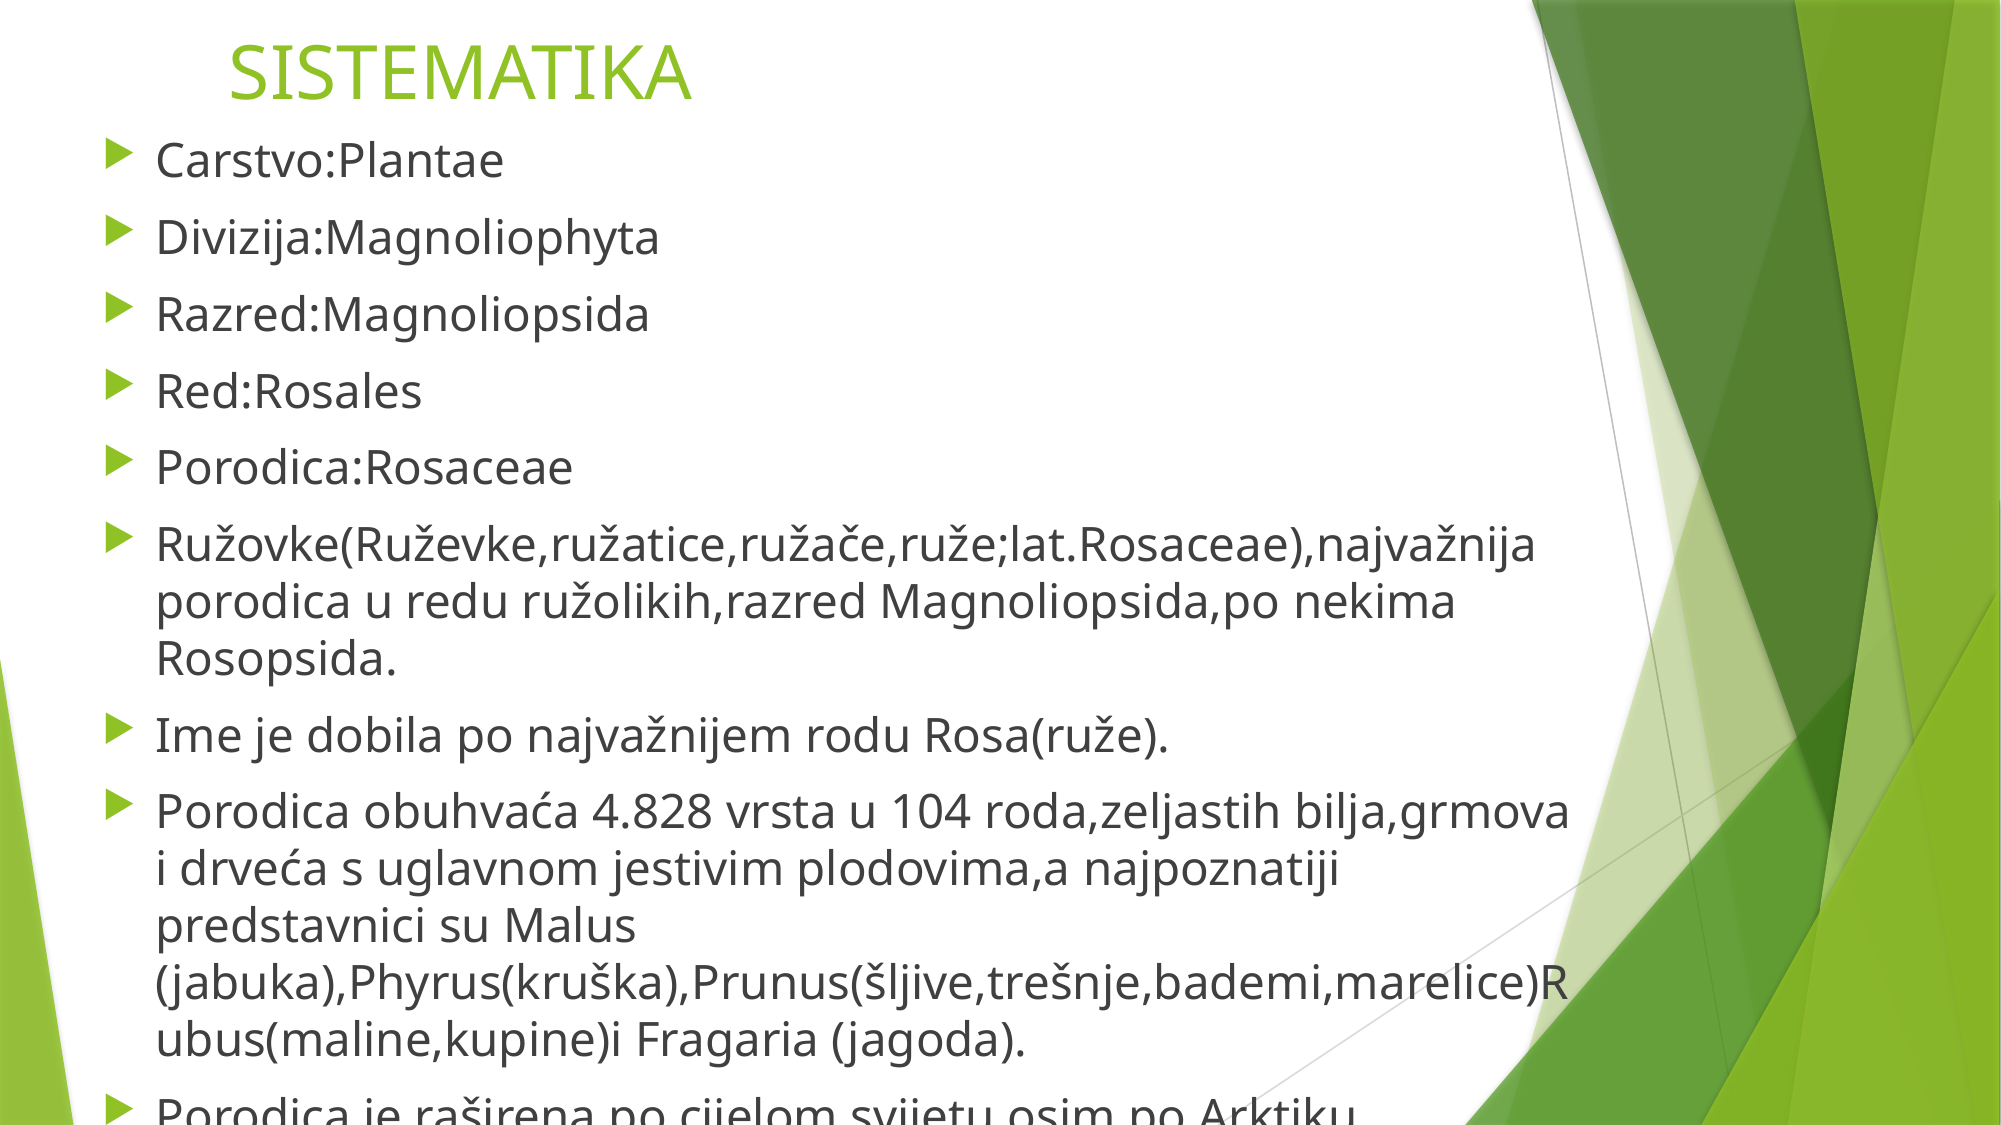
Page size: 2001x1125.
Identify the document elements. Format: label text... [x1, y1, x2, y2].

text_box SISTEMATIKA [214, 16, 1516, 122]
list Carstvo:Plantae Divizija:Magnoliophyta Razred:Magnoliopsida Red:Rosales Porodica:Rosaceae Ružovke(Ruževke,ružatice,ružače,ruže;lat.Rosaceae),najvažnija porodica u redu ružolikih,razred Magnoliopsida,po nekima Rosopsida. Ime je dobila po najvažnijem rodu Rosa(ruže). Porodica obuhvaća 4.828 vrsta u 104 roda,zeljastih bilja,grmova i drveća s uglavnom jestivim plodovima,a najpoznatiji predstavnici su Malus (jabuka),Phyrus(kruška),Prunus(šljive,trešnje,bademi,marelice)Rubus(maline,kupine)i Fragaria (jagoda). Porodica je raširena po cijelom svijetu,osim po Arktiku. [87, 122, 1589, 1125]
